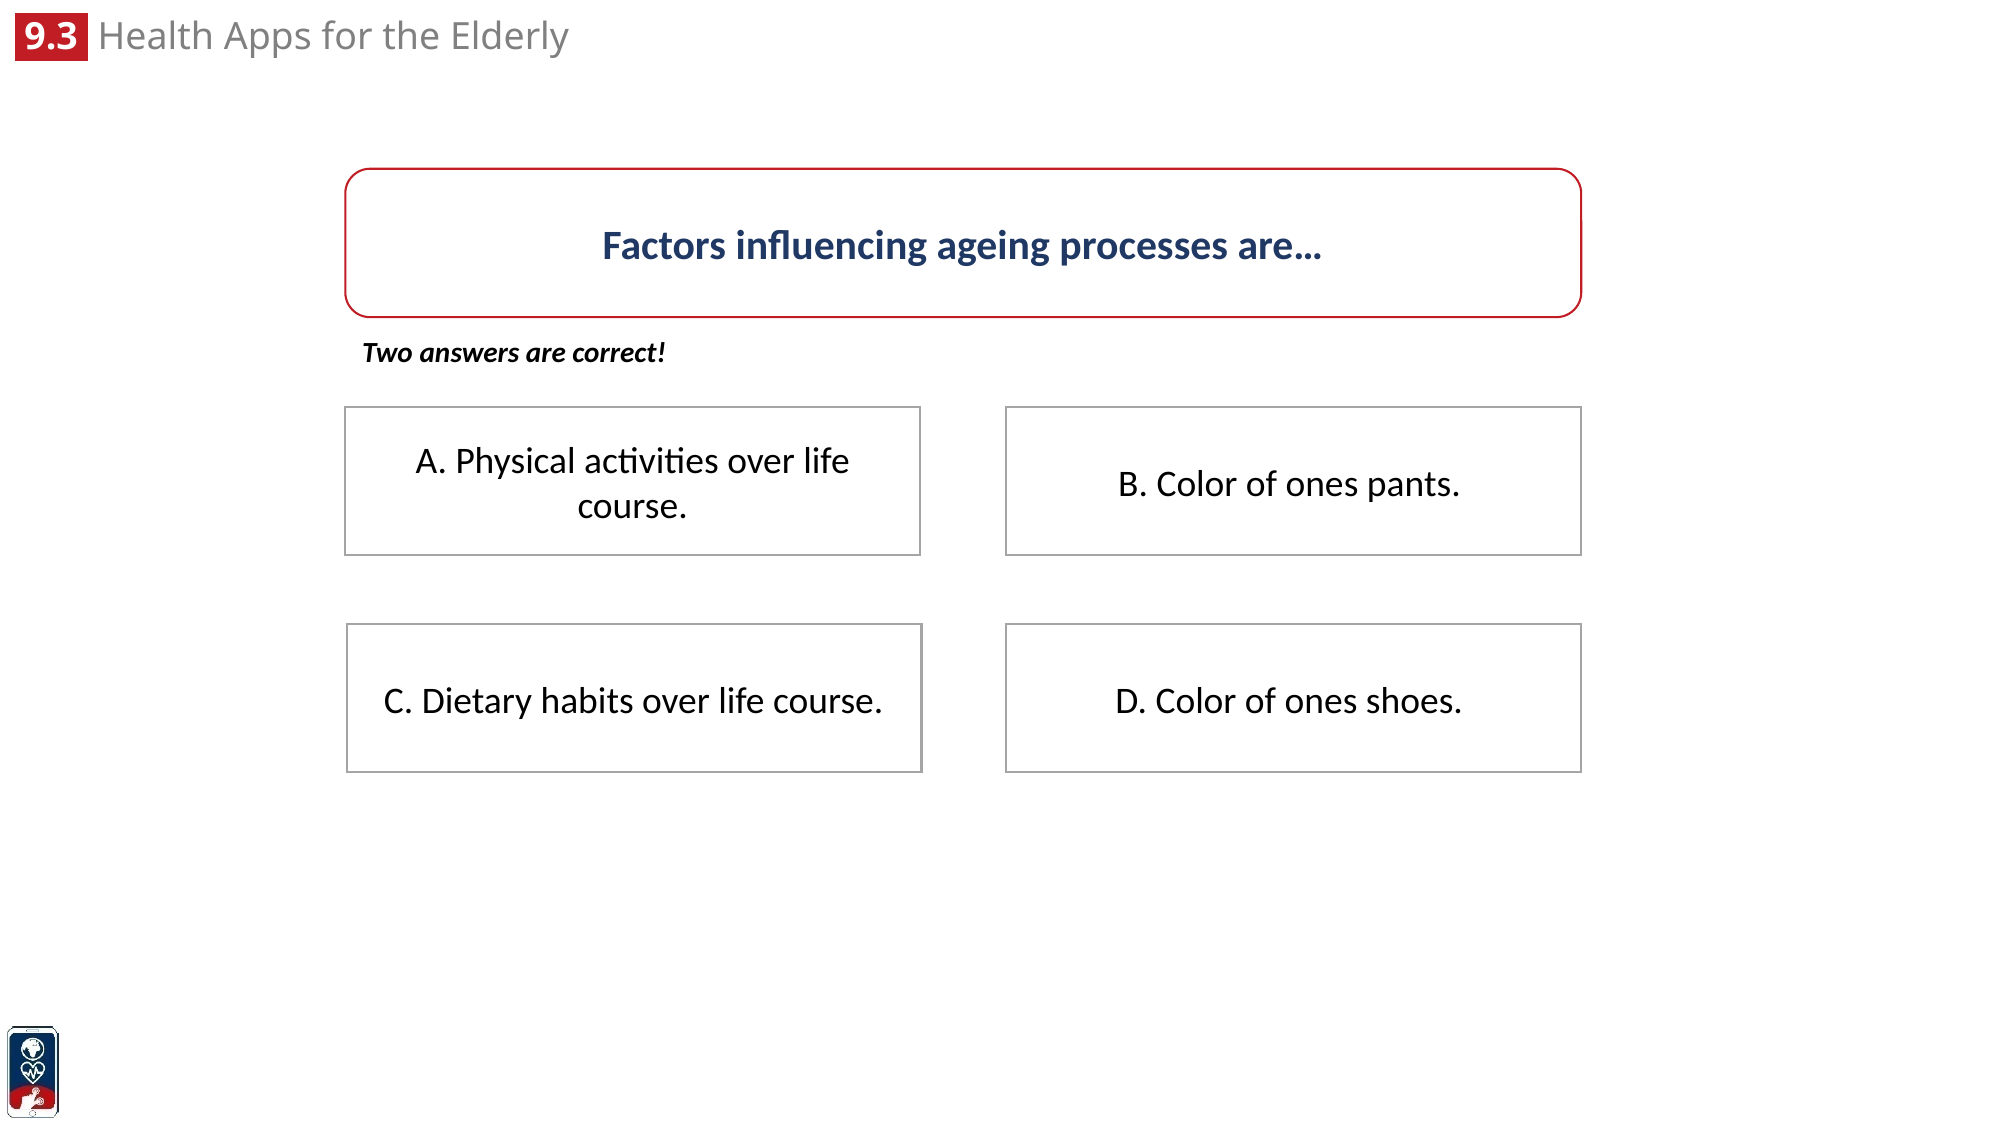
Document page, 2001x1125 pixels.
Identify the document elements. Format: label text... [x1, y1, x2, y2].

text_box Factors influencing ageing processes are… [344, 167, 1583, 319]
text_box Two answers are correct! [347, 325, 682, 376]
text_box A. Physical activities over life course. [344, 406, 921, 556]
picture [7, 1026, 59, 1118]
text_box B. Color of ones pants. [1005, 406, 1582, 556]
text_box C. Dietary habits over life course. [346, 623, 923, 773]
text_box D. Color of ones shoes. [1005, 623, 1582, 773]
